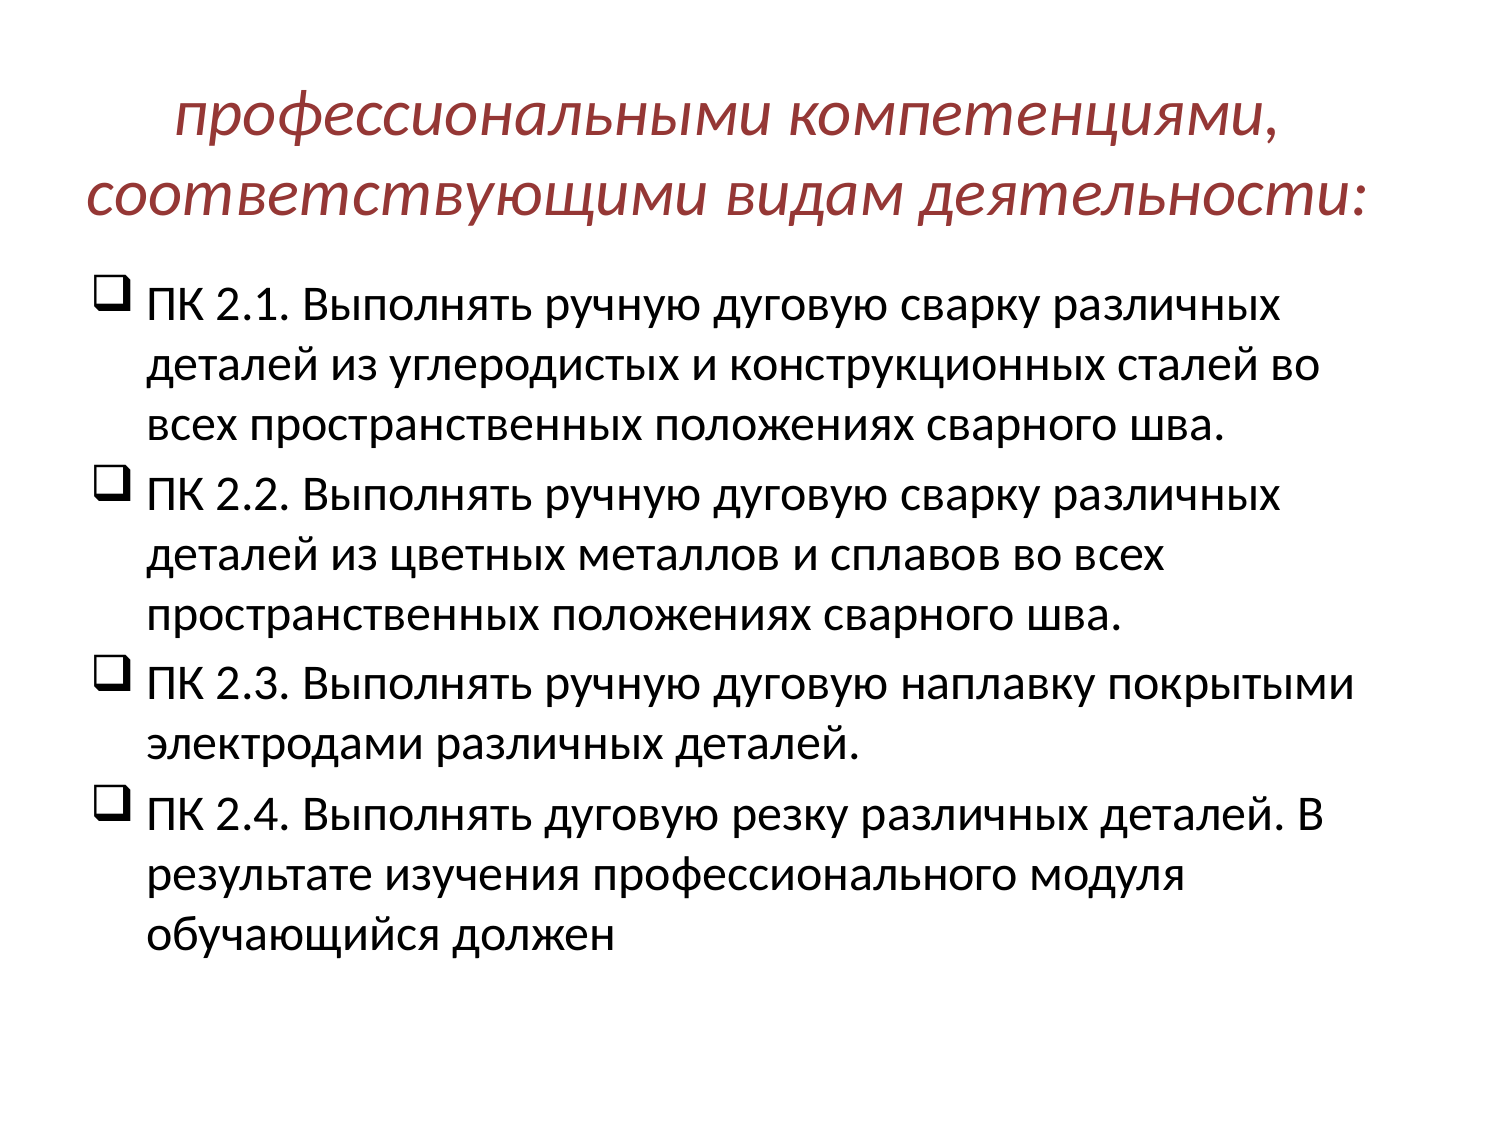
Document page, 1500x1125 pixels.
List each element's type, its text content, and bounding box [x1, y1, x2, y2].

title профессиональными компетенциями, соответствующими видам деятельности: [53, 54, 1404, 243]
list ПК 2.1. Выполнять ручную дуговую сварку различных деталей из углеродистых и конструкционных сталей во всех пространственных положениях сварного шва. ПК 2.2. Выполнять ручную дуговую сварку различных деталей из цветных металлов и сплавов во всех пространственных положениях сварного шва. ПК 2.3. Выполнять ручную дуговую наплавку покрытыми электродами различных деталей. ПК 2.4. Выполнять дуговую резку различных деталей. В результате изучения профессионального модуля обучающийся должен [75, 262, 1425, 1005]
